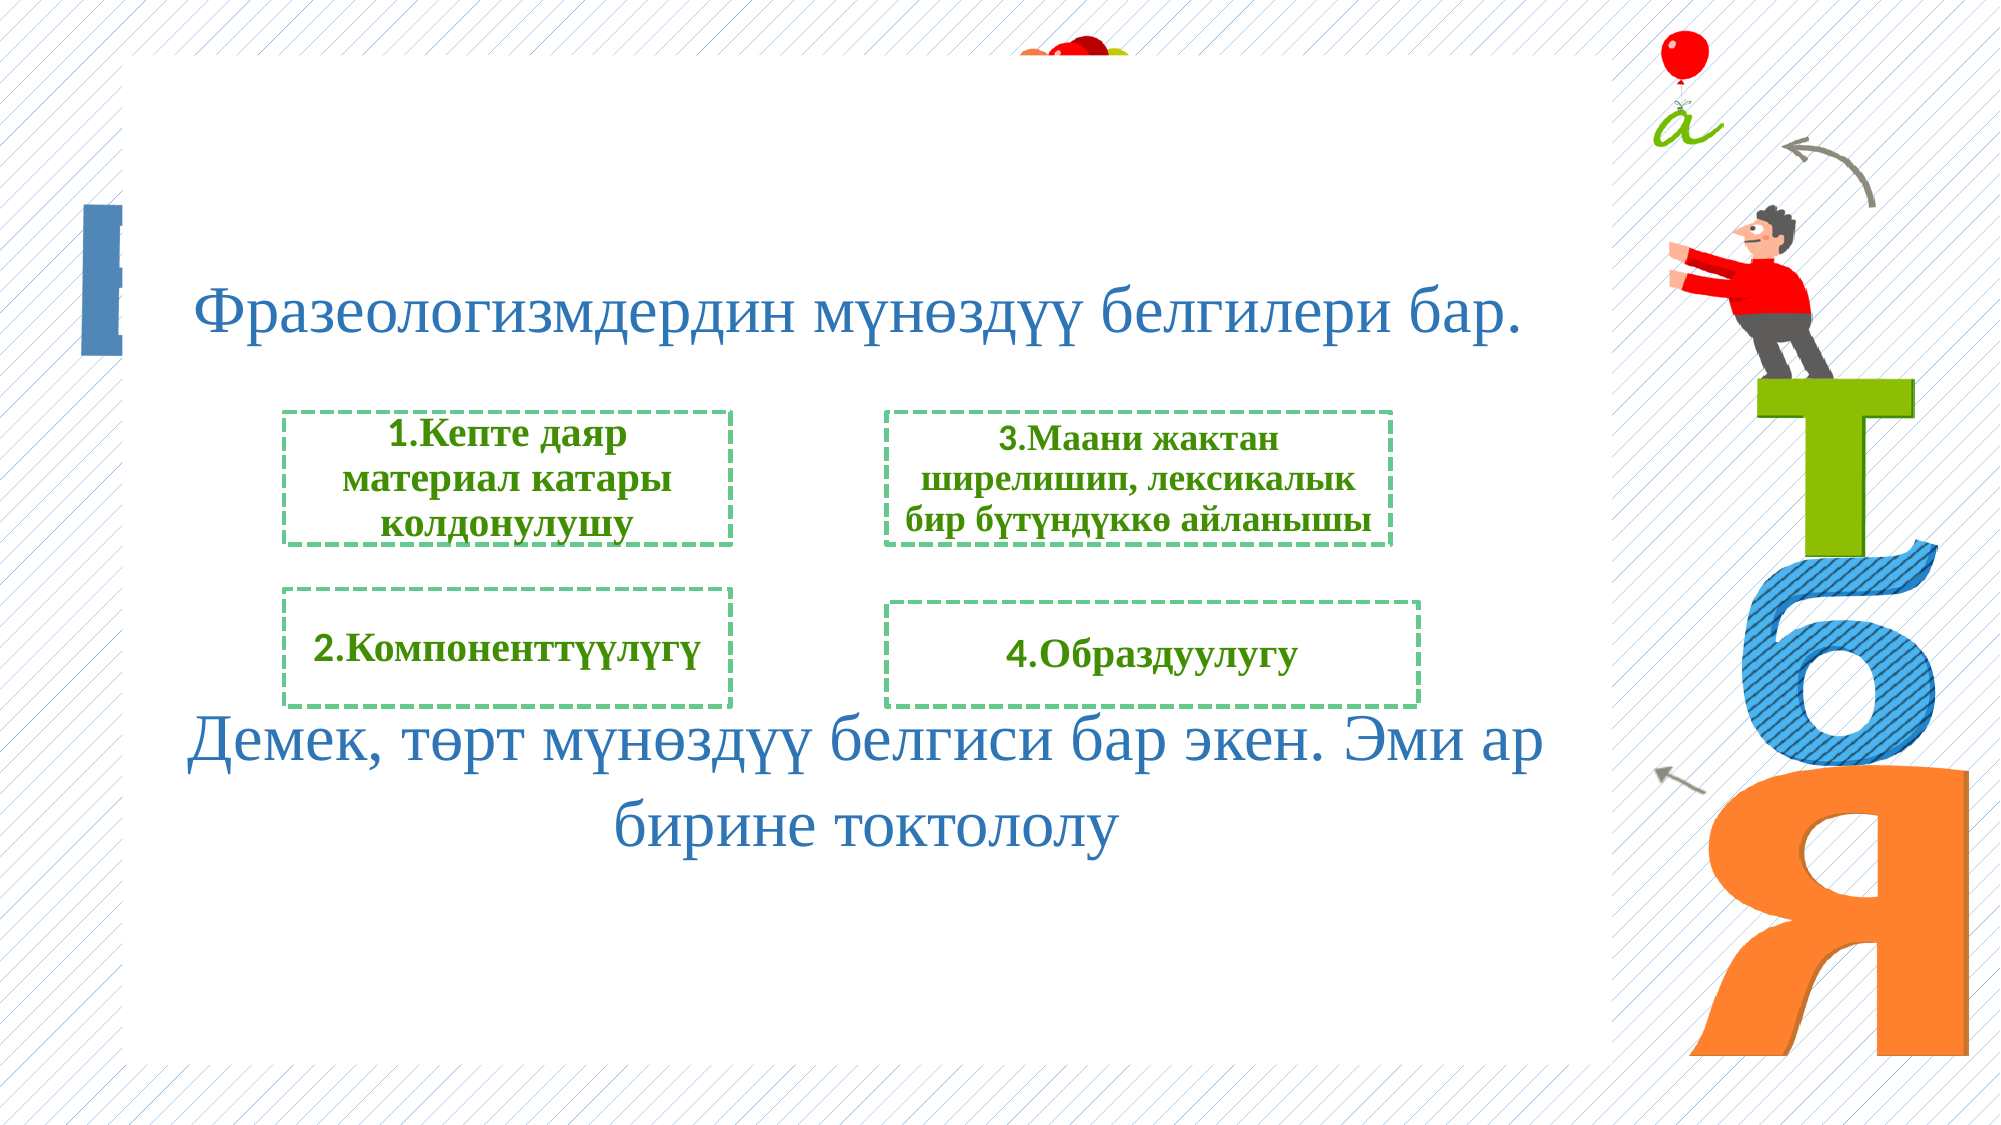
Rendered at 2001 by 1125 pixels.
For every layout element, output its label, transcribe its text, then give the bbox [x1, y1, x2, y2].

picture [1623, 105, 1969, 1056]
list 3.Маани жактан ширелишип, лексикалык бир бүтүндүккө айланышы [884, 410, 1393, 547]
list 4.Образдуулугу [884, 600, 1421, 709]
picture [1003, 35, 1130, 52]
picture [1653, 30, 1724, 147]
picture [81, 204, 119, 356]
title Фразеологизмдердин мүнөздүү белгилери бар. Демек, төрт мүнөздүү белгиси бар экен. Эми ар бирине токтололу [119, 52, 1615, 1068]
list 1.Кепте даяр материал катары колдонулушу [282, 410, 733, 547]
list 2.Компоненттүүлүгү [282, 587, 733, 709]
